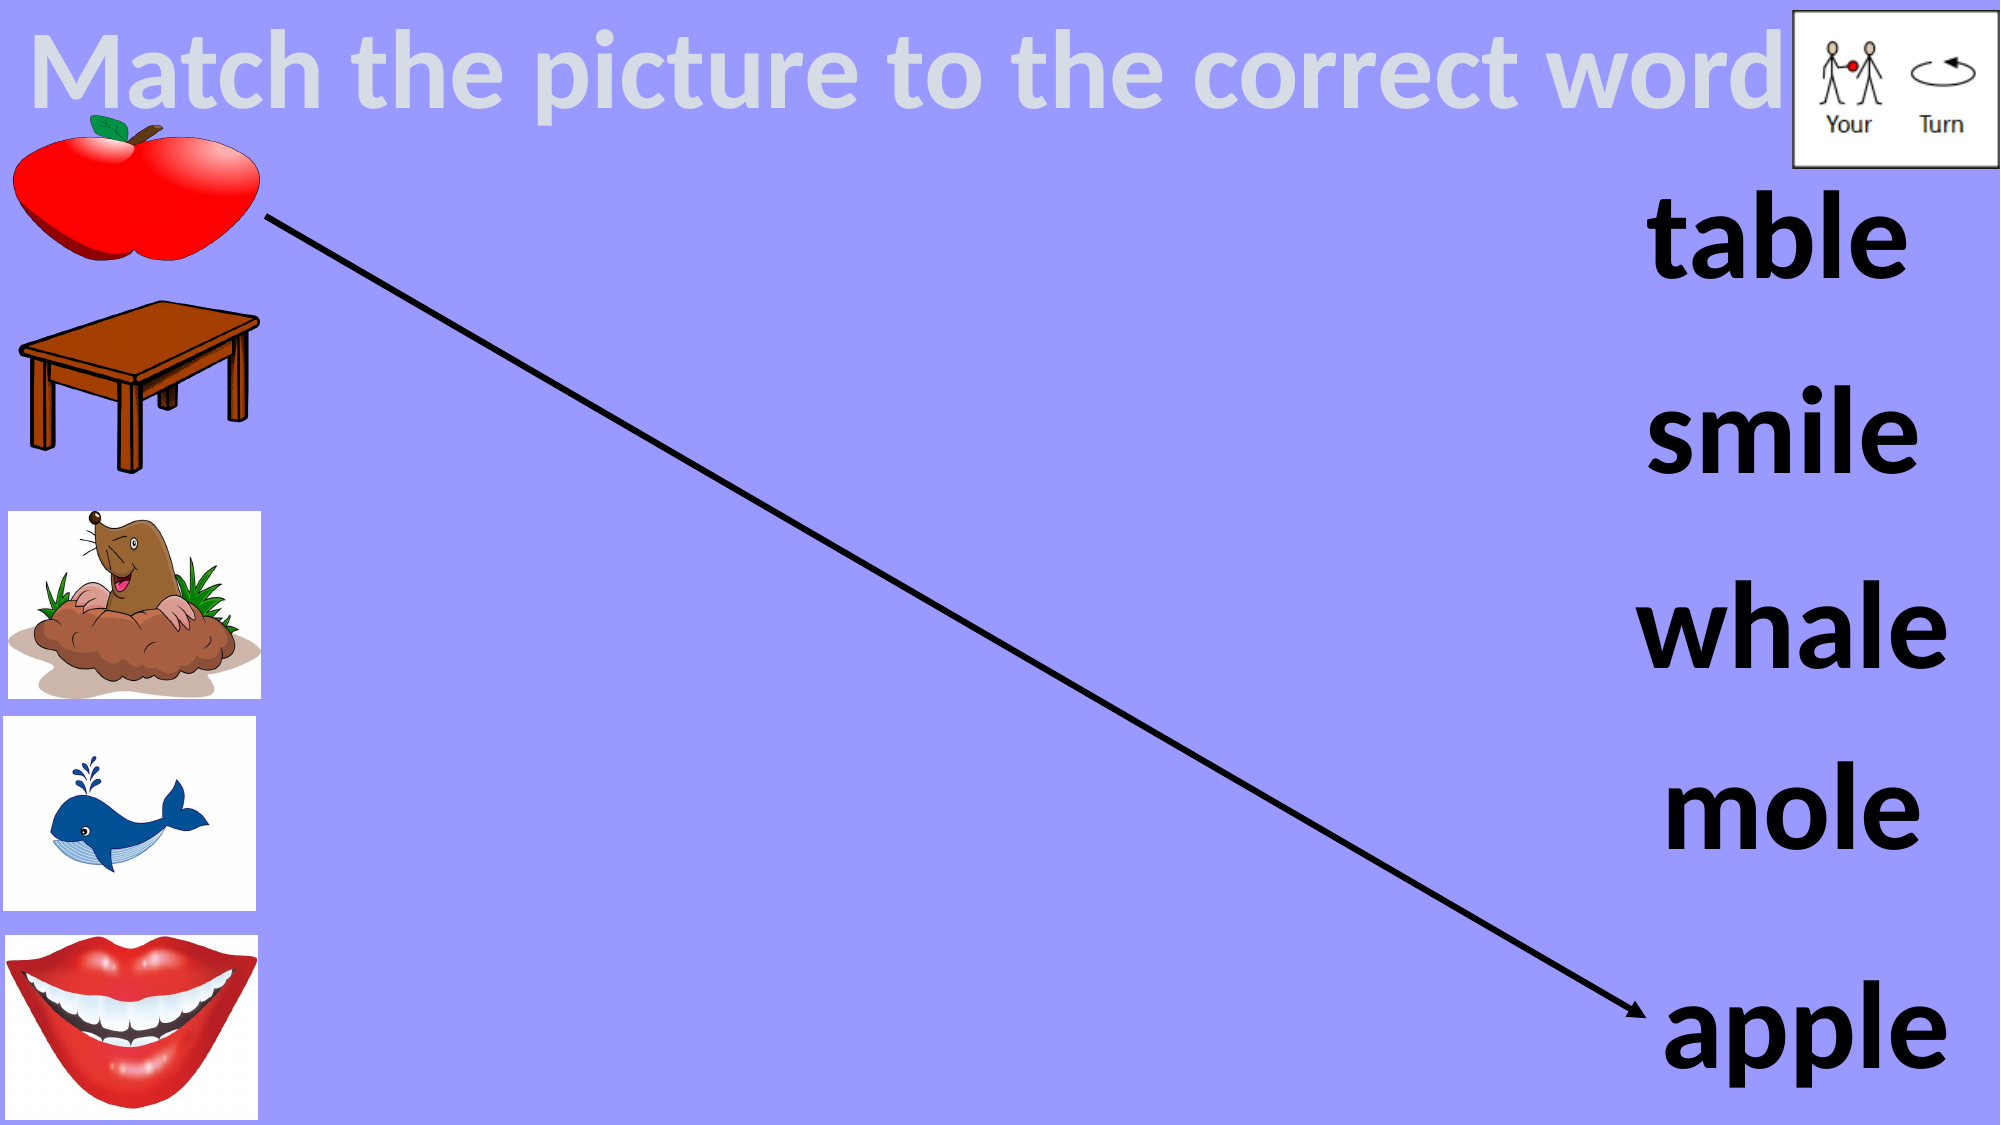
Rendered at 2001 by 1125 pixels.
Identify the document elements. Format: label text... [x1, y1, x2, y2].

picture [5, 88, 261, 276]
text_box apple [1646, 935, 1994, 1101]
picture [3, 716, 256, 911]
picture [8, 511, 261, 699]
text_box Match the picture to the correct word [12, 0, 1805, 139]
text_box smile [1645, 341, 1937, 506]
picture [10, 293, 268, 481]
text_box mole [1646, 716, 1968, 882]
picture [1792, 10, 2000, 169]
picture [5, 935, 258, 1120]
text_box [265, 215, 1645, 1020]
text_box table [1631, 145, 1954, 311]
text_box whale [1645, 536, 1994, 702]
